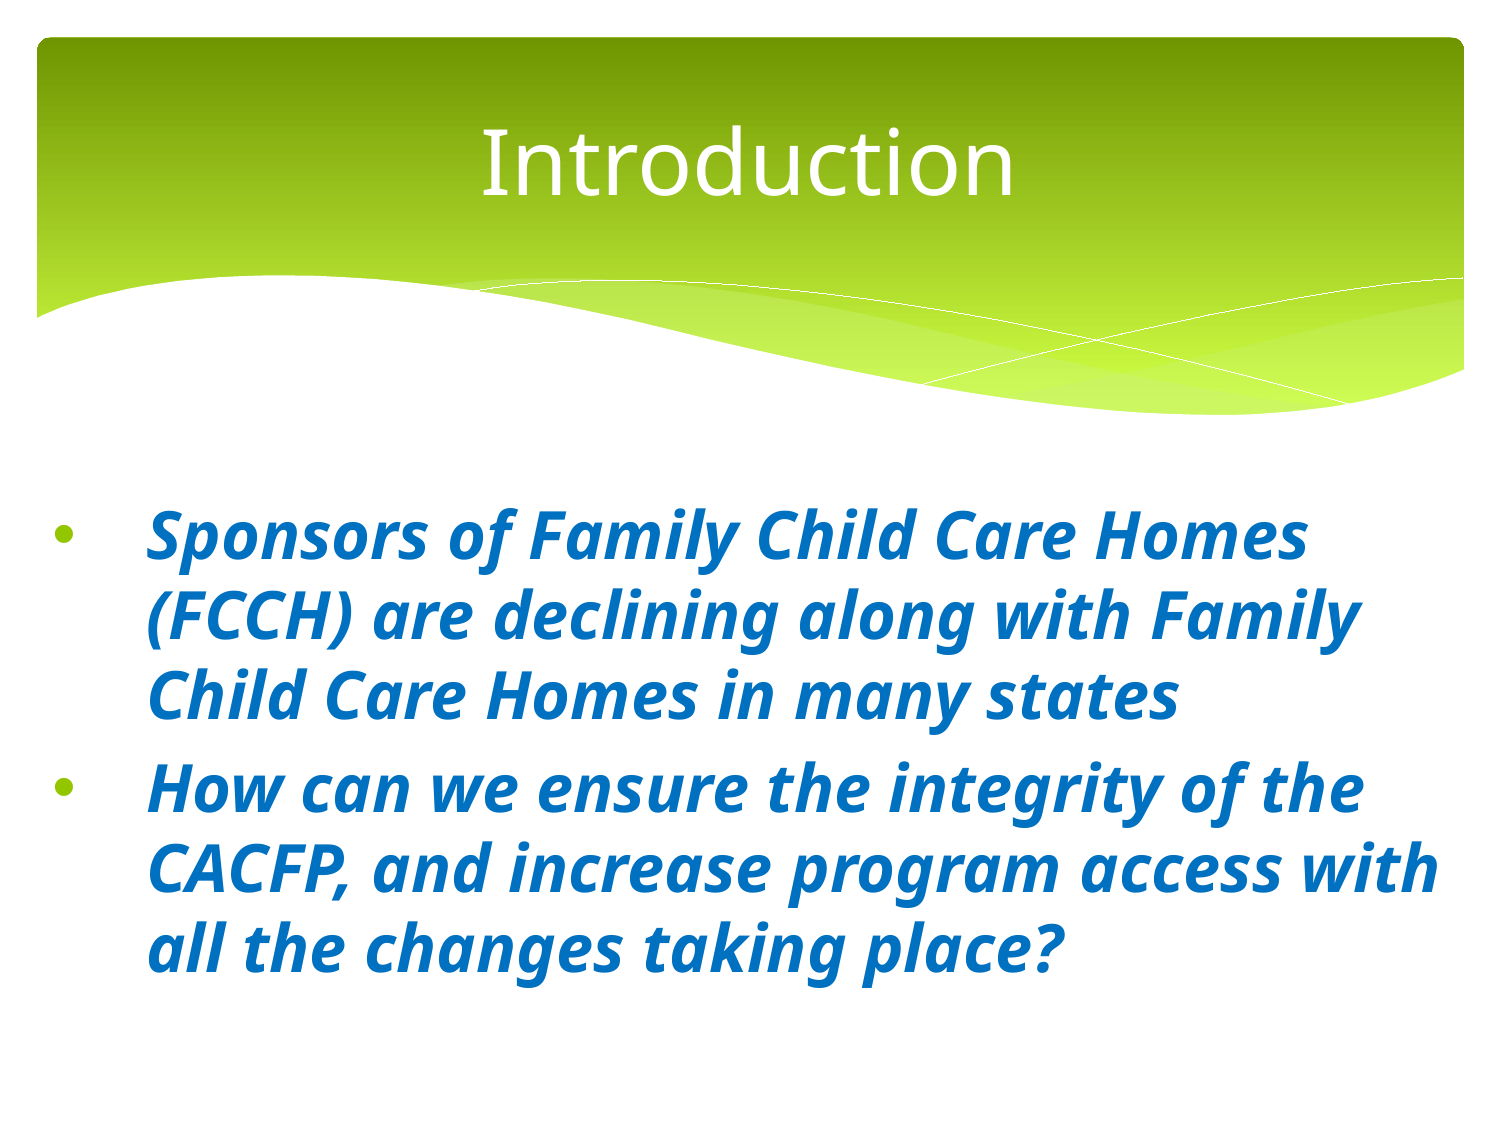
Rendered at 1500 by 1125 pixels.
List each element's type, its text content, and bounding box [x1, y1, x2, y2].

text_box Sponsors of Family Child Care Homes (FCCH) are declining along with Family Child Care Homes in many states How can we ensure the integrity of the CACFP, and increase program access with all the changes taking place? [37, 485, 1463, 1107]
title Introduction [75, 55, 1425, 261]
